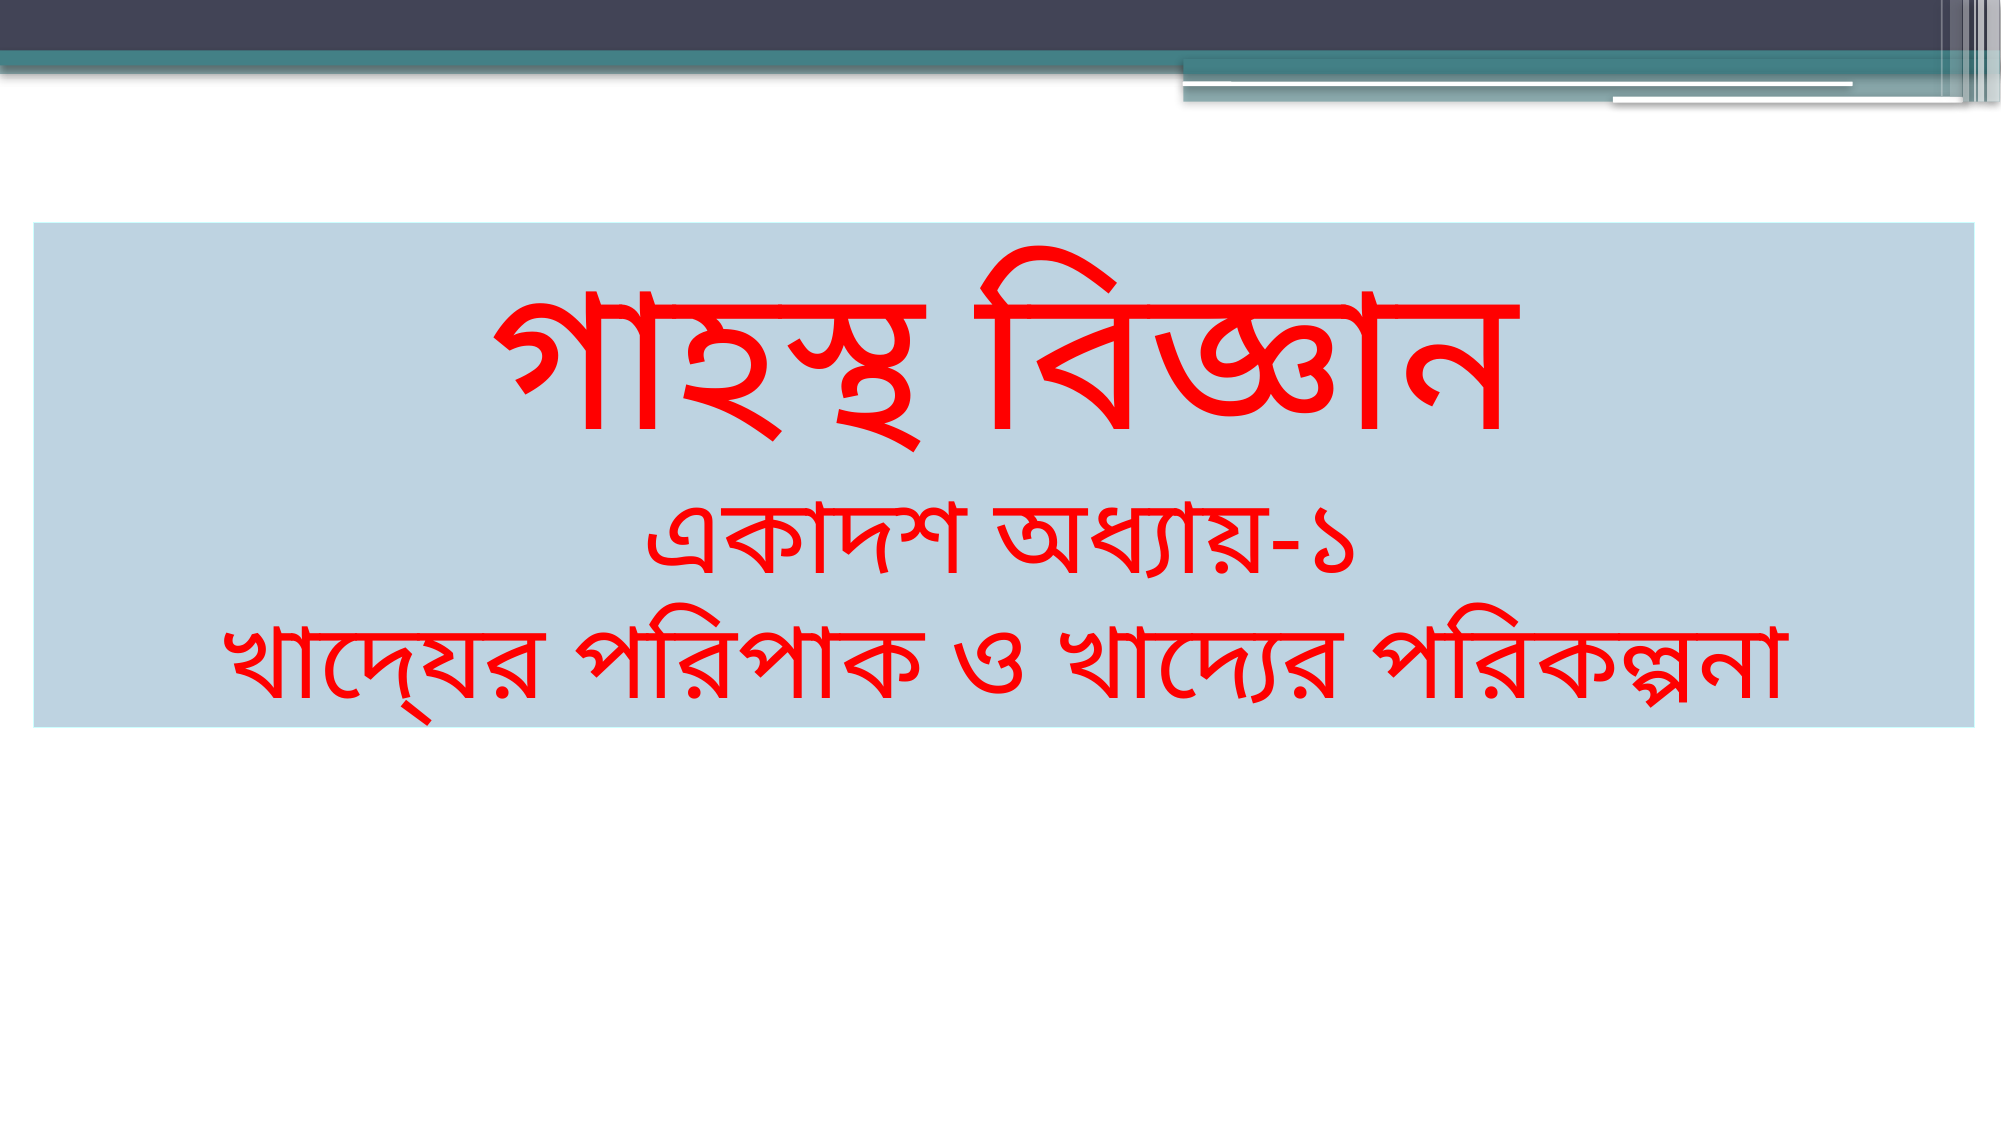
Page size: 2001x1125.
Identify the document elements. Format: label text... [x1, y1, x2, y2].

text_box গাহস্থ বিজ্ঞান একাদশ অধ্যায়-১ খাদে্যর পরিপাক ও খাদ্যের পরিকল্পনা [33, 222, 1975, 728]
